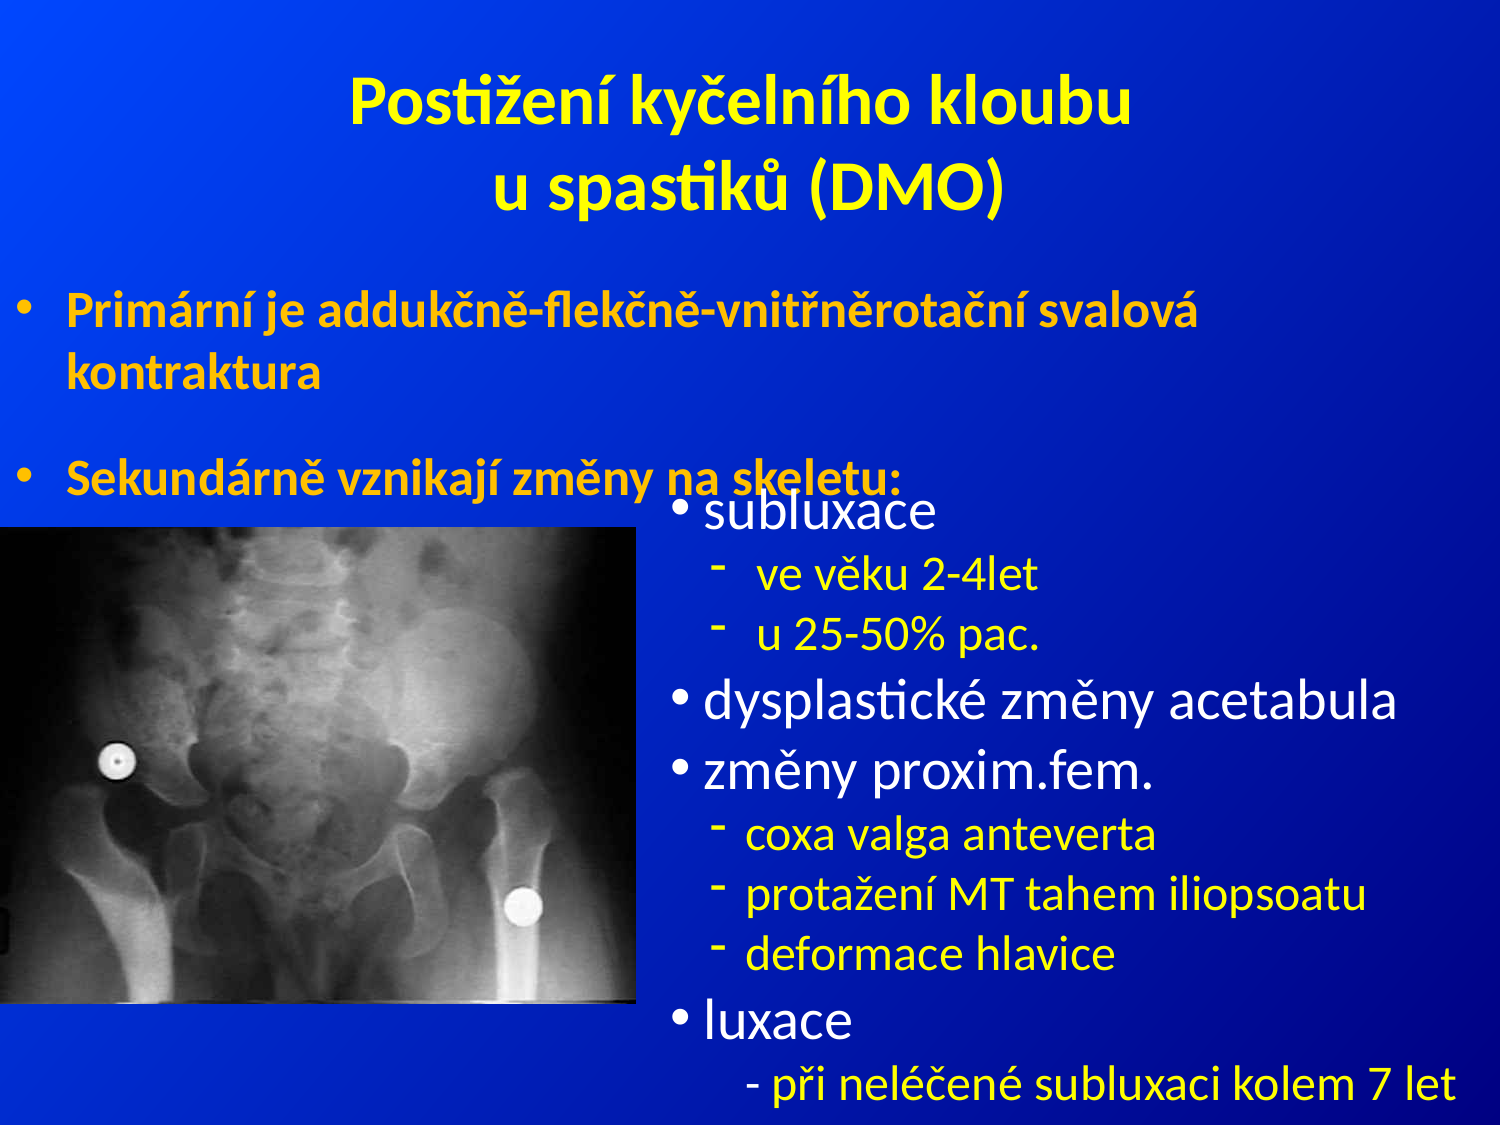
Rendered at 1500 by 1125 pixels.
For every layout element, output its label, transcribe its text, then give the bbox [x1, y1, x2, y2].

title Postižení kyčelního kloubu u spastiků (DMO) [75, 45, 1425, 233]
picture [0, 526, 636, 1005]
text_box subluxace ve věku 2-4let u 25-50% pac. dysplastické změny acetabula změny proxim.fem. coxa valga anteverta protažení MT tahem iliopsoatu deformace hlavice luxace - při neléčené subluxaci kolem 7 let [655, 463, 1500, 1119]
list Primární je addukčně-flekčně-vnitřněrotační svalová kontraktura Sekundárně vznikají změny na skeletu: [0, 267, 1459, 516]
